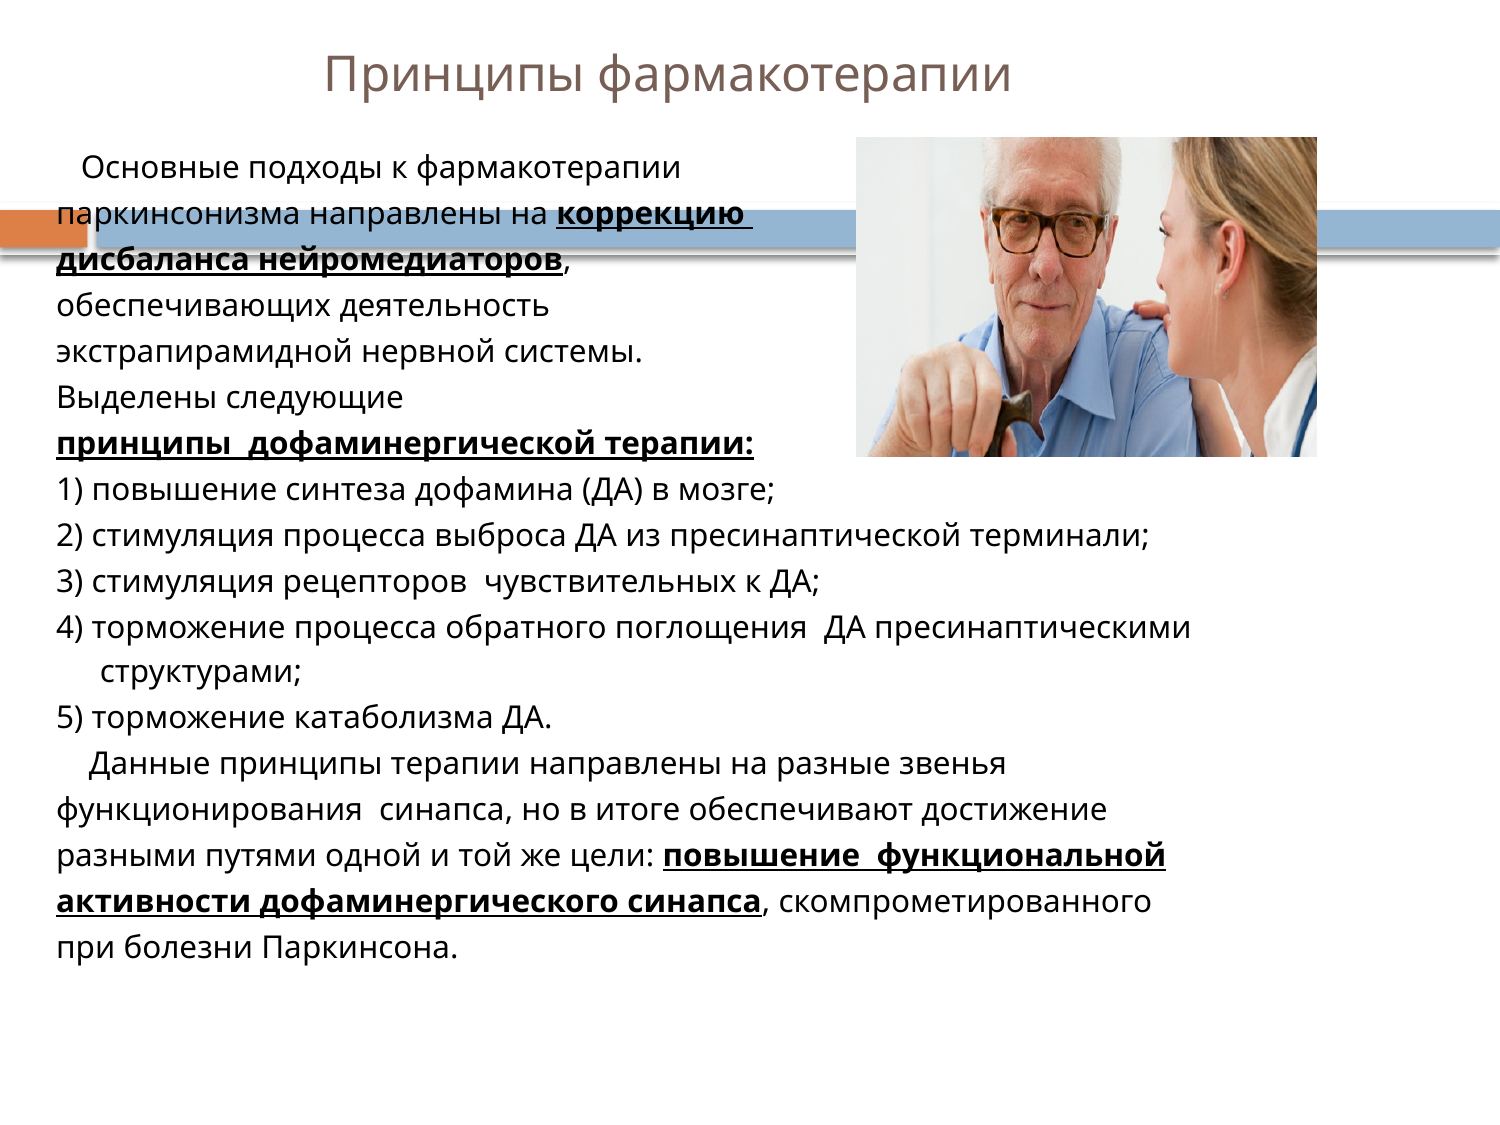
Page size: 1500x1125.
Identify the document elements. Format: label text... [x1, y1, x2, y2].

title Принципы фармакотерапии [75, 30, 1263, 114]
picture [855, 136, 1318, 457]
list Основные подходы к фармакотерапии паркинсонизма направлены на коррекцию дисбаланса нейромедиаторов, обеспечивающих деятельность экстрапирамидной нервной системы. Выделены следующие принципы дофаминергической терапии: 1) повышение синтеза дофамина (ДА) в мозге; 2) стимуляция процесса выброса ДА из пресинаптической терминали; 3) стимуляция рецепторов чувствительных к ДА; 4) торможение процесса обратного поглощения ДА пресинаптическими структурами; 5) торможение катаболизма ДА. Данные принципы терапии направлены на разные звенья функционирования синапса, но в итоге обеспечивают достижение разными путями одной и той же цели: повышение функциональной активности дофаминергического синапса, скомпрометированного при болезни Паркинсона. [41, 137, 1306, 1083]
